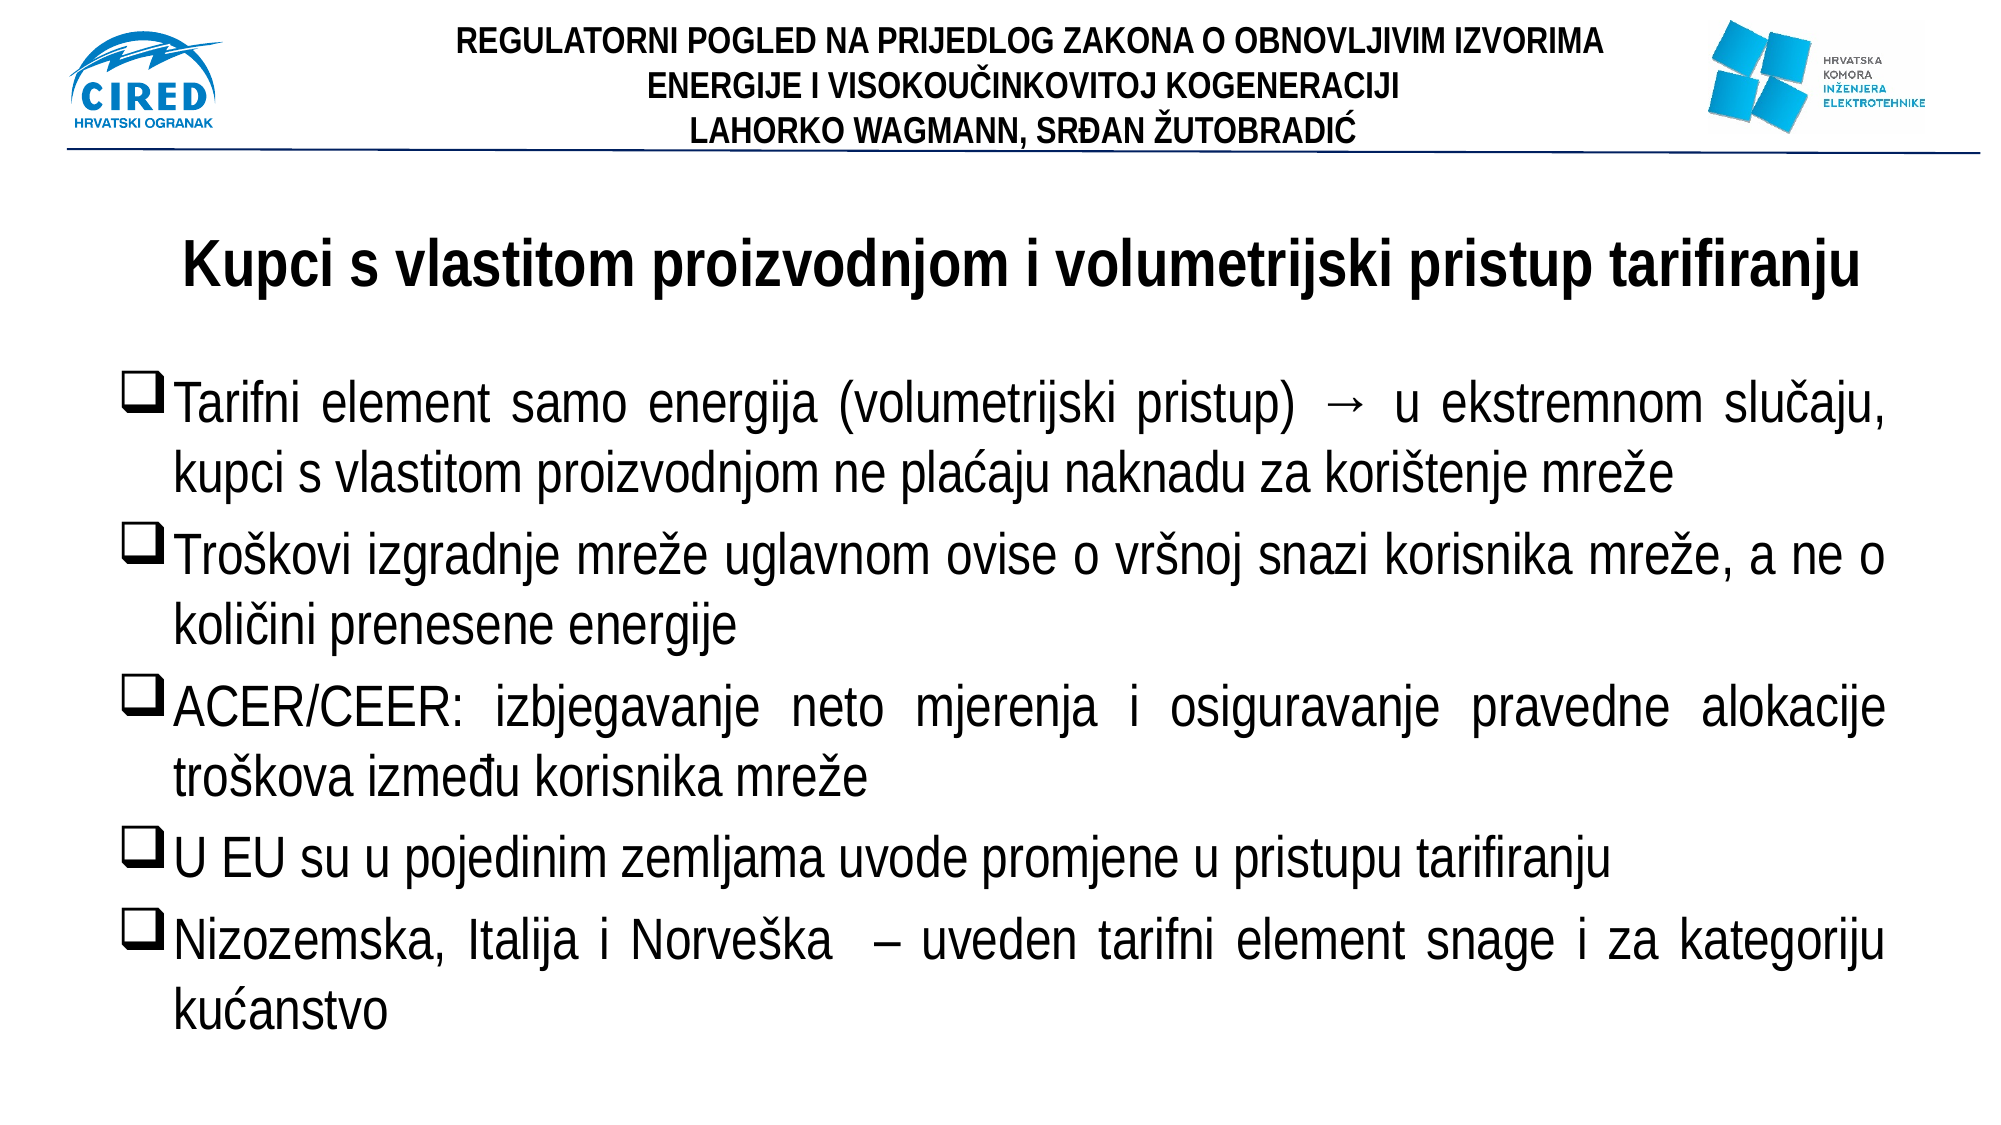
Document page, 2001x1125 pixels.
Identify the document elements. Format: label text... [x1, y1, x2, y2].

picture [1708, 20, 1925, 134]
title Kupci s vlastitom proizvodnjom i volumetrijski pristup tarifiranju [67, 165, 1980, 354]
picture [68, 30, 224, 129]
text_box REGULATORNI POGLED NA PRIJEDLOG ZAKONA O OBNOVLJIVIM IZVORIMA ENERGIJE I VISOKOUČINKOVITOJ KOGENERACIJI Lahorko Wagmann, Srđan Žutobradić [391, 36, 1657, 148]
list Tarifni element samo energija (volumetrijski pristup) → u ekstremnom slučaju, kupci s vlastitom proizvodnjom ne plaćaju naknadu za korištenje mreže Troškovi izgradnje mreže uglavnom ovise o vršnoj snazi korisnika mreže, a ne o količini prenesene energije ACER/CEER: izbjegavanje neto mjerenja i osiguravanje pravedne alokacije troškova između korisnika mreže U EU su u pojedinim zemljama uvode promjene u pristupu tarifiranju Nizozemska, Italija i Norveška – uveden tarifni element snage i za kategoriju kućanstvo [102, 357, 1903, 1100]
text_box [66, 148, 1981, 154]
